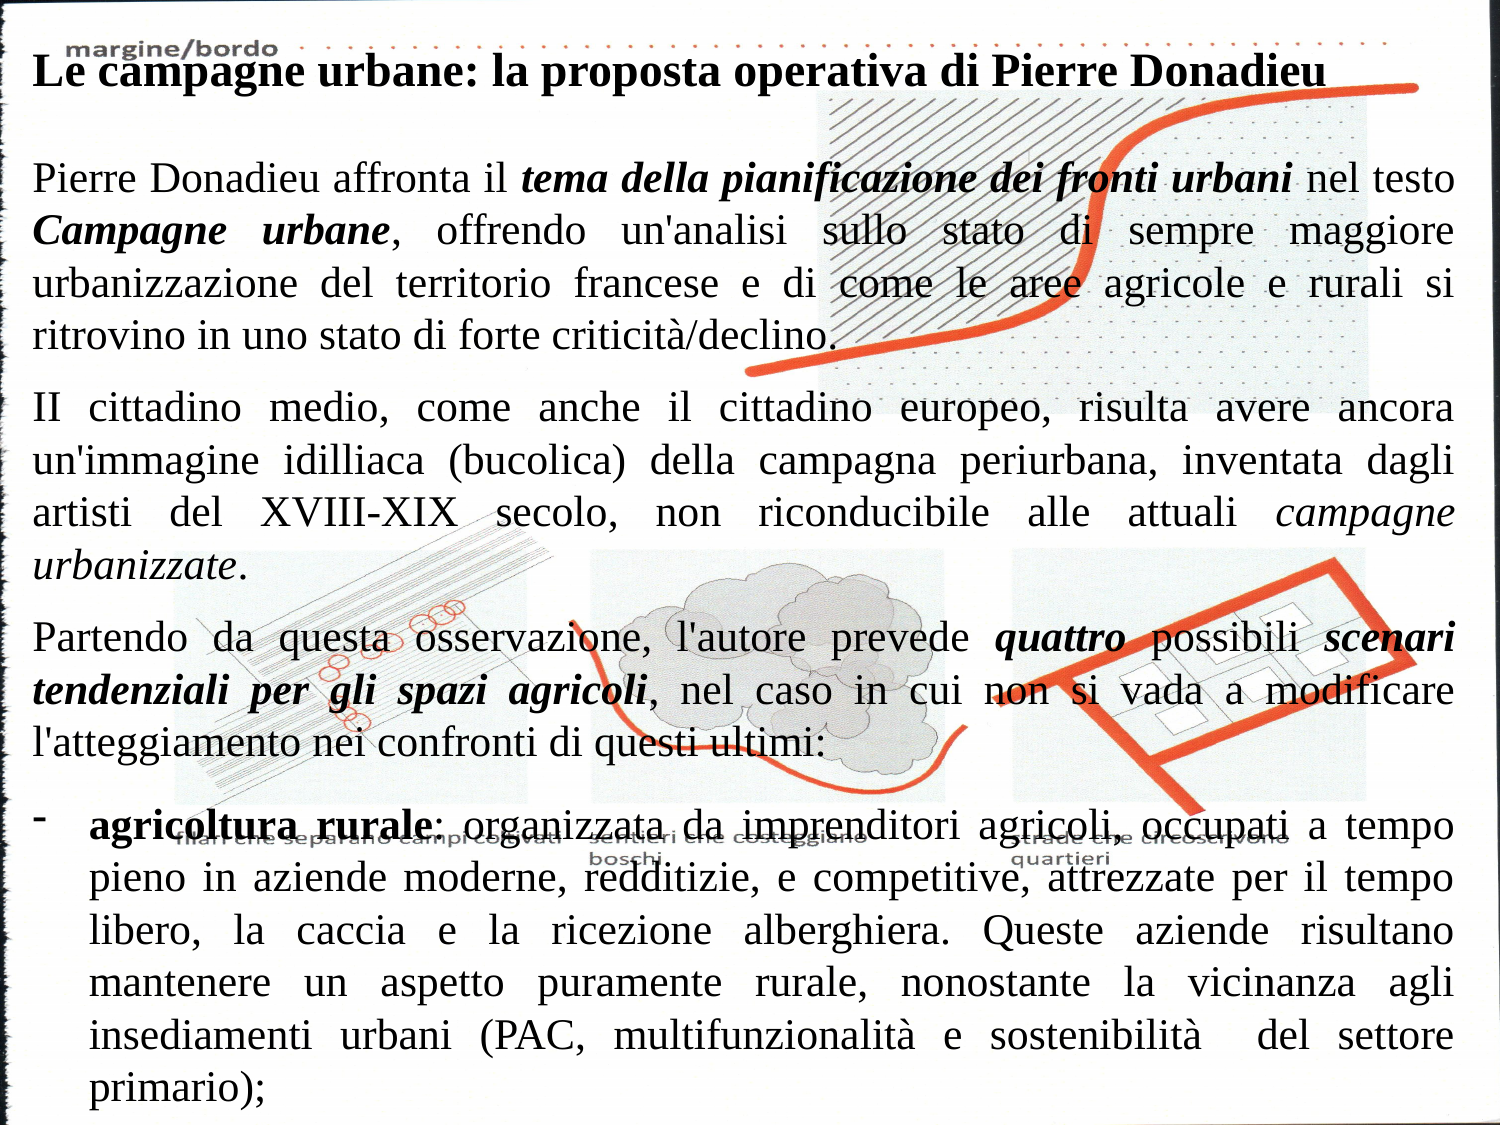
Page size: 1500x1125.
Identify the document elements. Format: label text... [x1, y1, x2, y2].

picture [0, 0, 1500, 1125]
text_box Le campagne urbane: la proposta operativa di Pierre Donadieu Pierre Donadieu affronta il tema della pianificazione dei fronti urbani nel testo Campagne urbane, offrendo un'analisi sullo stato di sempre maggiore urbanizzazione del territorio francese e di come le aree agricole e rurali si ritrovino in uno stato di forte criticità/declino. II cittadino medio, come anche il cittadino europeo, risulta avere ancora un'immagine idilliaca (bucolica) della campagna periurbana, inventata dagli artisti del XVIII-XIX secolo, non riconducibile alle attuali campagne urbanizzate. Partendo da questa osservazione, l'autore prevede quattro possibili scenari tendenziali per gli spazi agricoli, nel caso in cui non si vada a modificare l'atteggiamento nei confronti di questi ultimi: agricoltura rurale: organizzata da imprenditori agricoli, occupati a tempo pieno in aziende moderne, redditizie, e competitive, attrezzate per il tempo libero, la caccia e la ricezione alberghiera. Queste aziende risultano mantenere un aspetto puramente rurale, nonostante la vicinanza agli insediamenti urbani (PAC, multifunzionalità e sostenibilità del settore primario); [17, 30, 1471, 1118]
